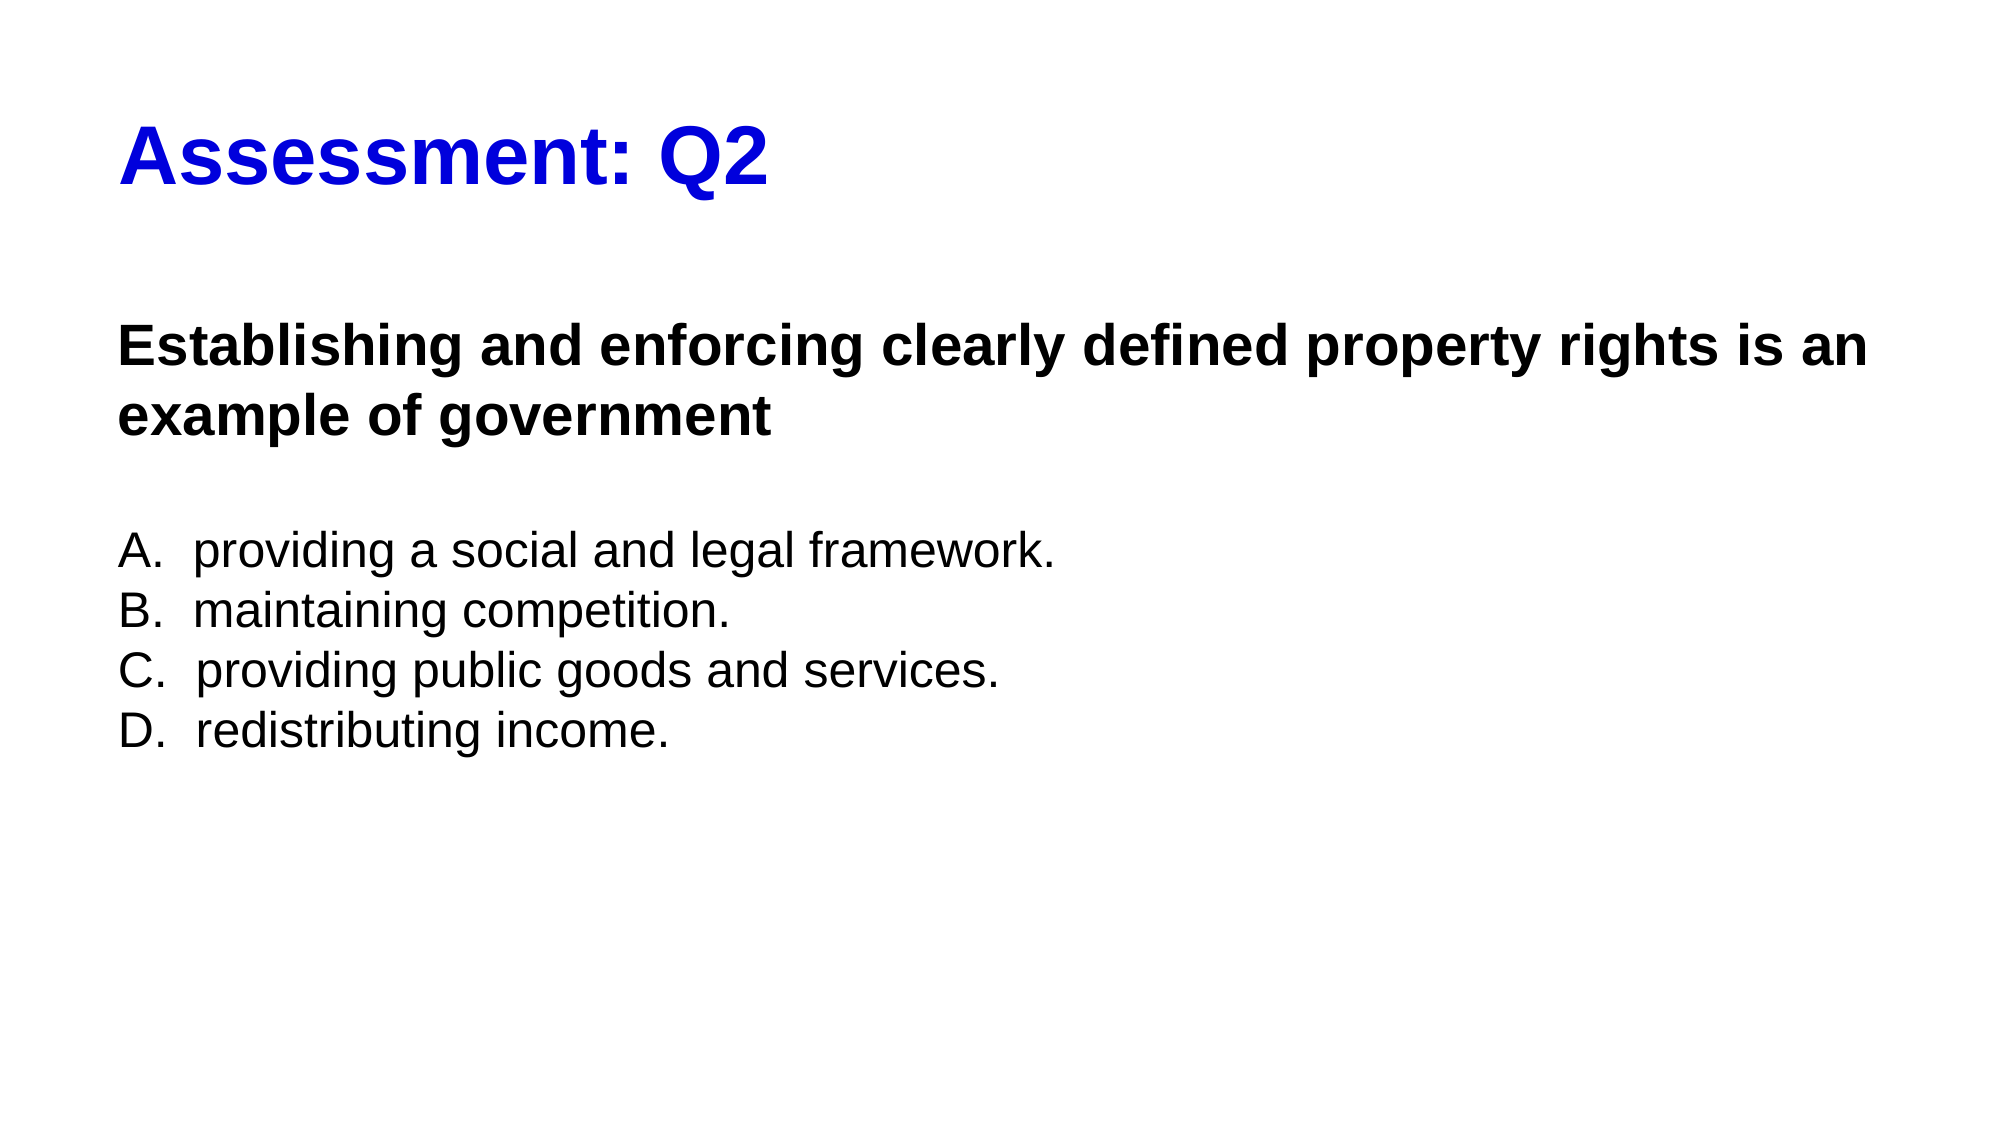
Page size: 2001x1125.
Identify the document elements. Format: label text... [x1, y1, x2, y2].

title Assessment: Q2 [118, 118, 1883, 193]
list Establishing and enforcing clearly defined property rights is an example of government A. providing a social and legal framework. B. maintaining competition. C. providing public goods and services. D. redistributing income. [117, 307, 1882, 957]
